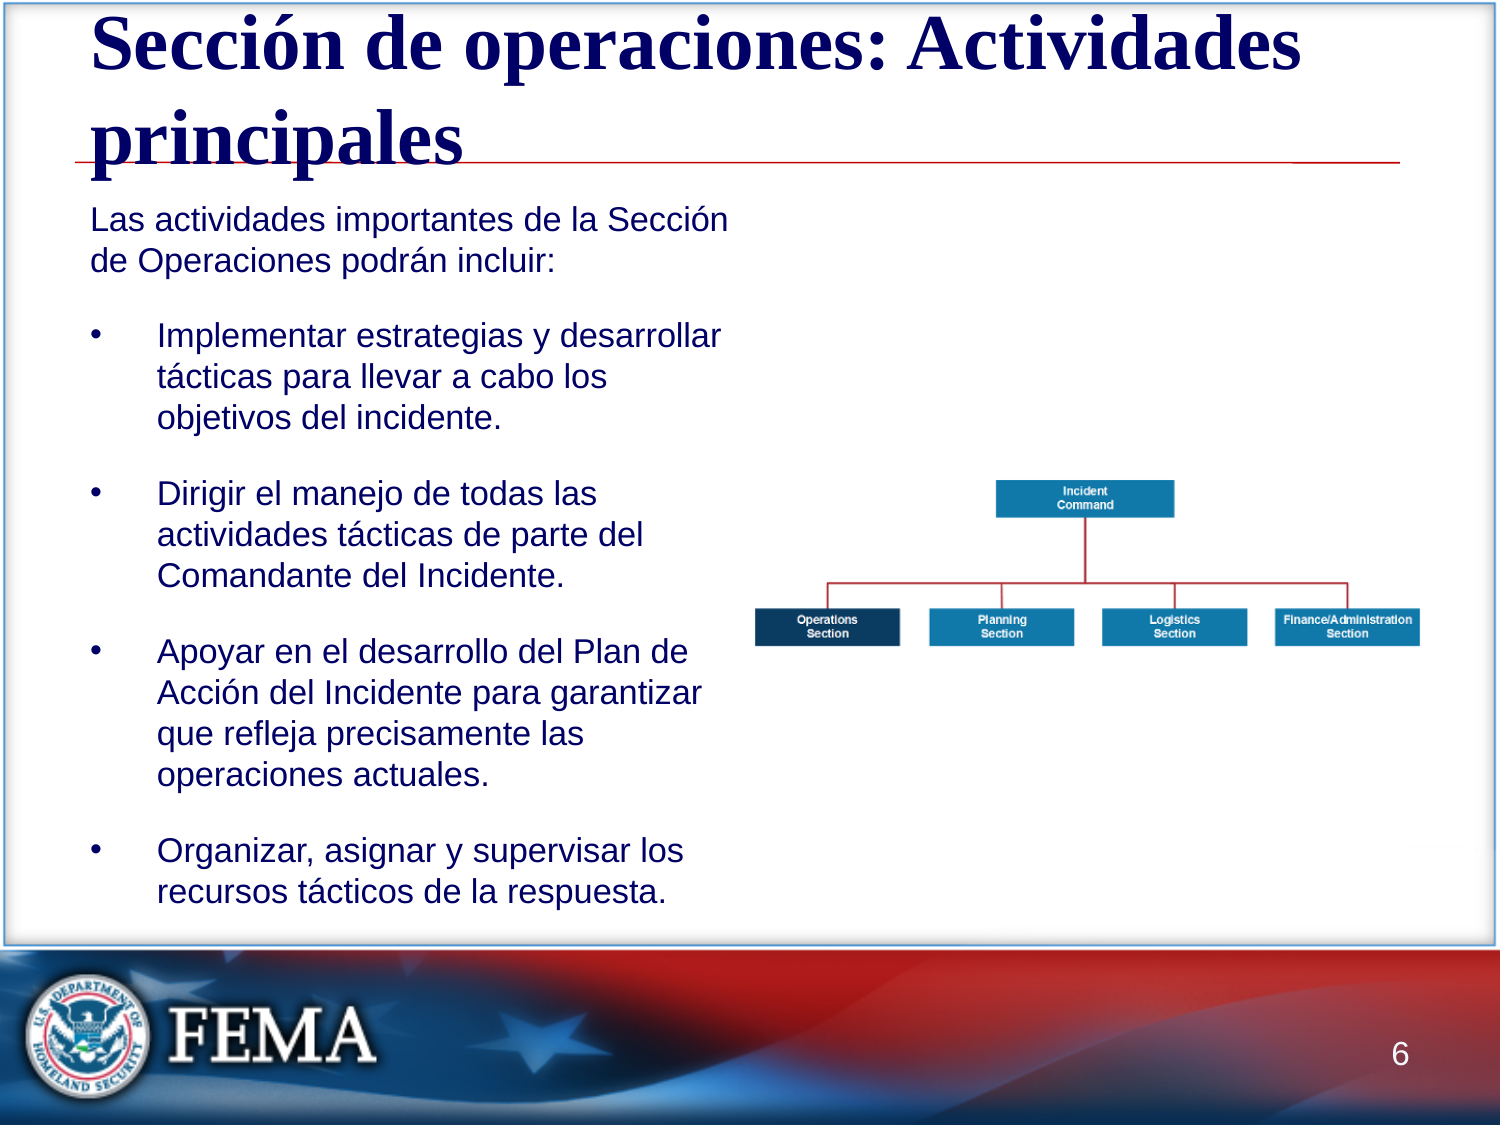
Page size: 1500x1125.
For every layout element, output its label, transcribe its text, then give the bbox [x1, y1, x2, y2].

list Las actividades importantes de la Sección de Operaciones podrán incluir: Implementar estrategias y desarrollar tácticas para llevar a cabo los objetivos del incidente. Dirigir el manejo de todas las actividades tácticas de parte del Comandante del Incidente. Apoyar en el desarrollo del Plan de Acción del Incidente para garantizar que refleja precisamente las operaciones actuales. Organizar, asignar y supervisar los recursos tácticos de la respuesta. [75, 189, 750, 938]
picture [0, 0, 1500, 1125]
title Sección de operaciones: Actividades principales [75, 32, 1425, 138]
slide_number 6 [1074, 1024, 1425, 1103]
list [749, 477, 1426, 650]
